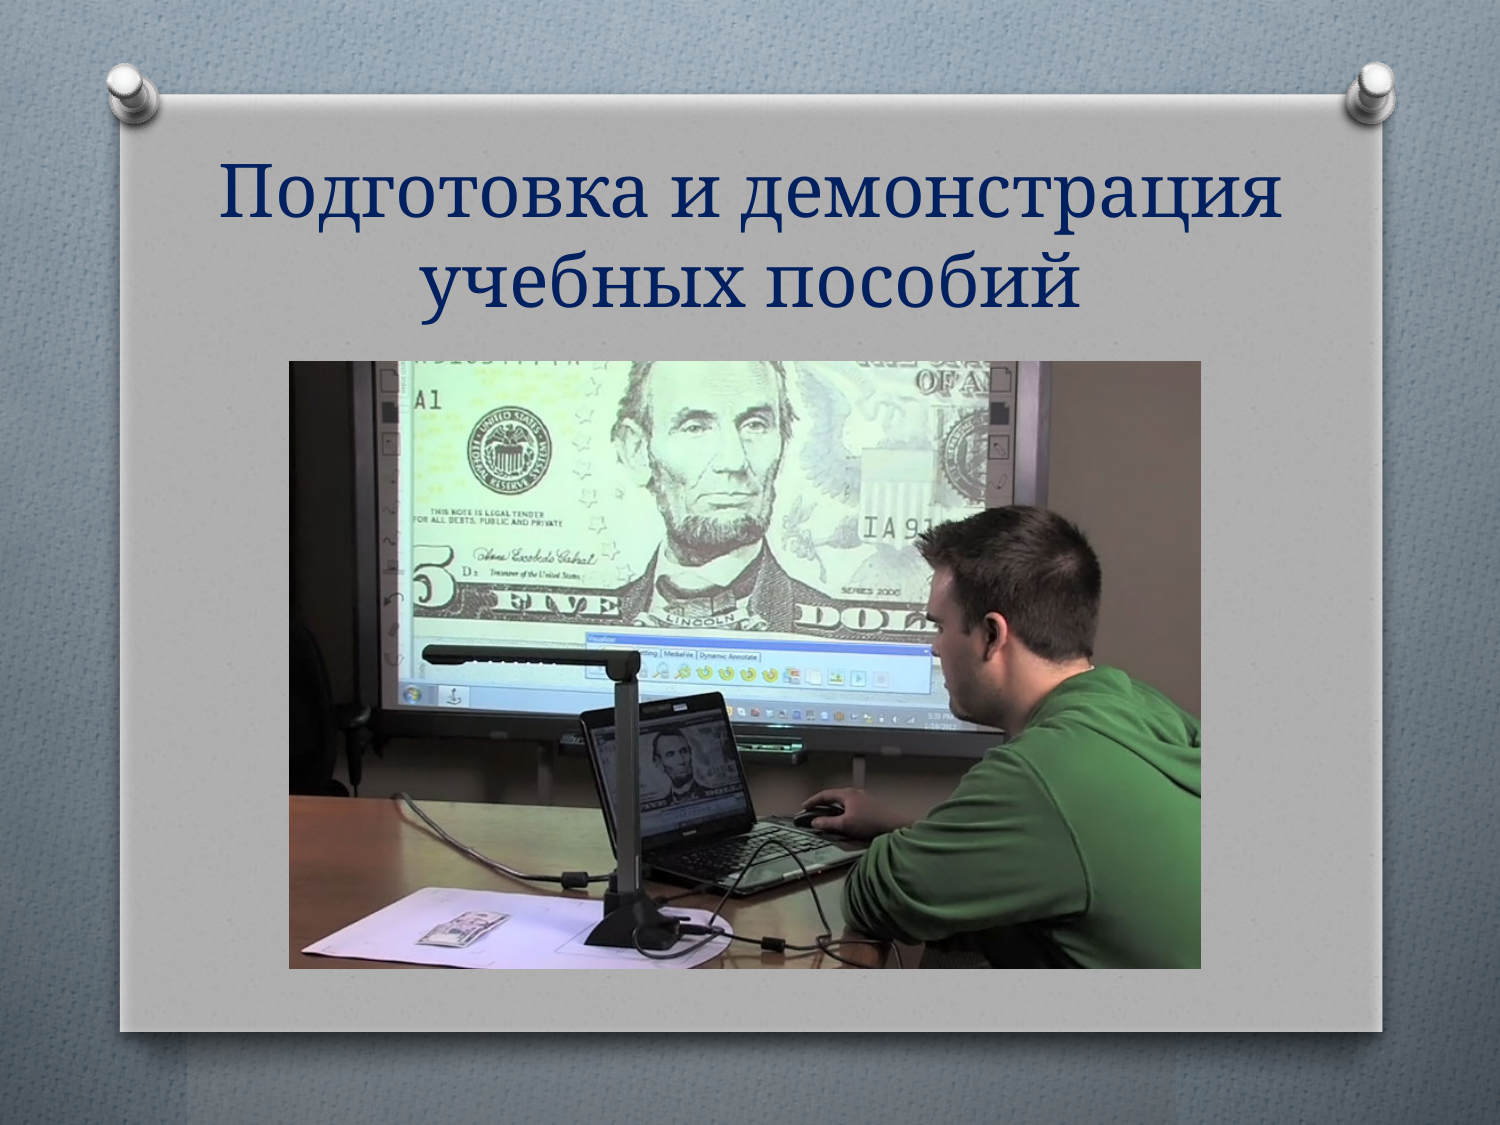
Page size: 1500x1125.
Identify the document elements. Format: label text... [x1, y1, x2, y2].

picture [289, 361, 1202, 970]
picture [75, 29, 198, 153]
picture [1317, 35, 1439, 156]
title Подготовка и демонстрация учебных пособий [179, 134, 1323, 332]
